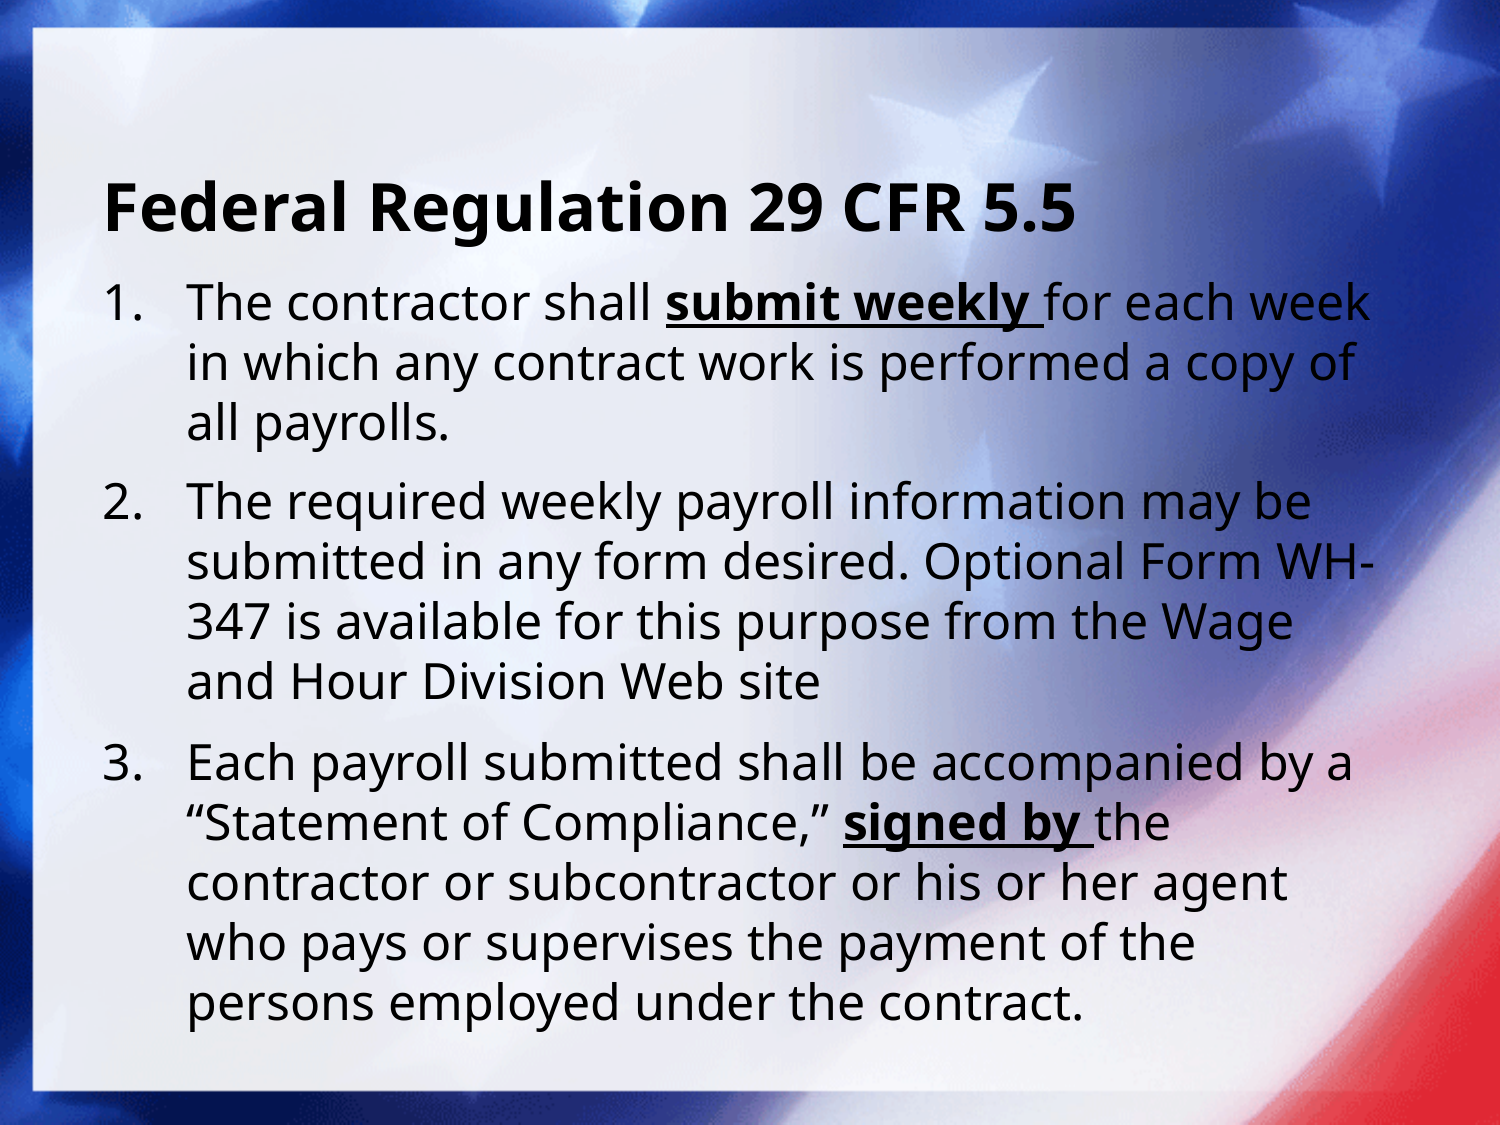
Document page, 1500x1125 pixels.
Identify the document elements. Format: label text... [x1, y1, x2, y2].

title Federal Regulation 29 CFR 5.5 [87, 62, 1401, 253]
list The contractor shall submit weekly for each week in which any contract work is performed a copy of all payrolls. The required weekly payroll information may be submitted in any form desired. Optional Form WH-347 is available for this purpose from the Wage and Hour Division Web site Each payroll submitted shall be accompanied by a “Statement of Compliance,” signed by the contractor or subcontractor or his or her agent who pays or supervises the payment of the persons employed under the contract. [87, 262, 1401, 1013]
picture [0, 0, 1500, 1125]
